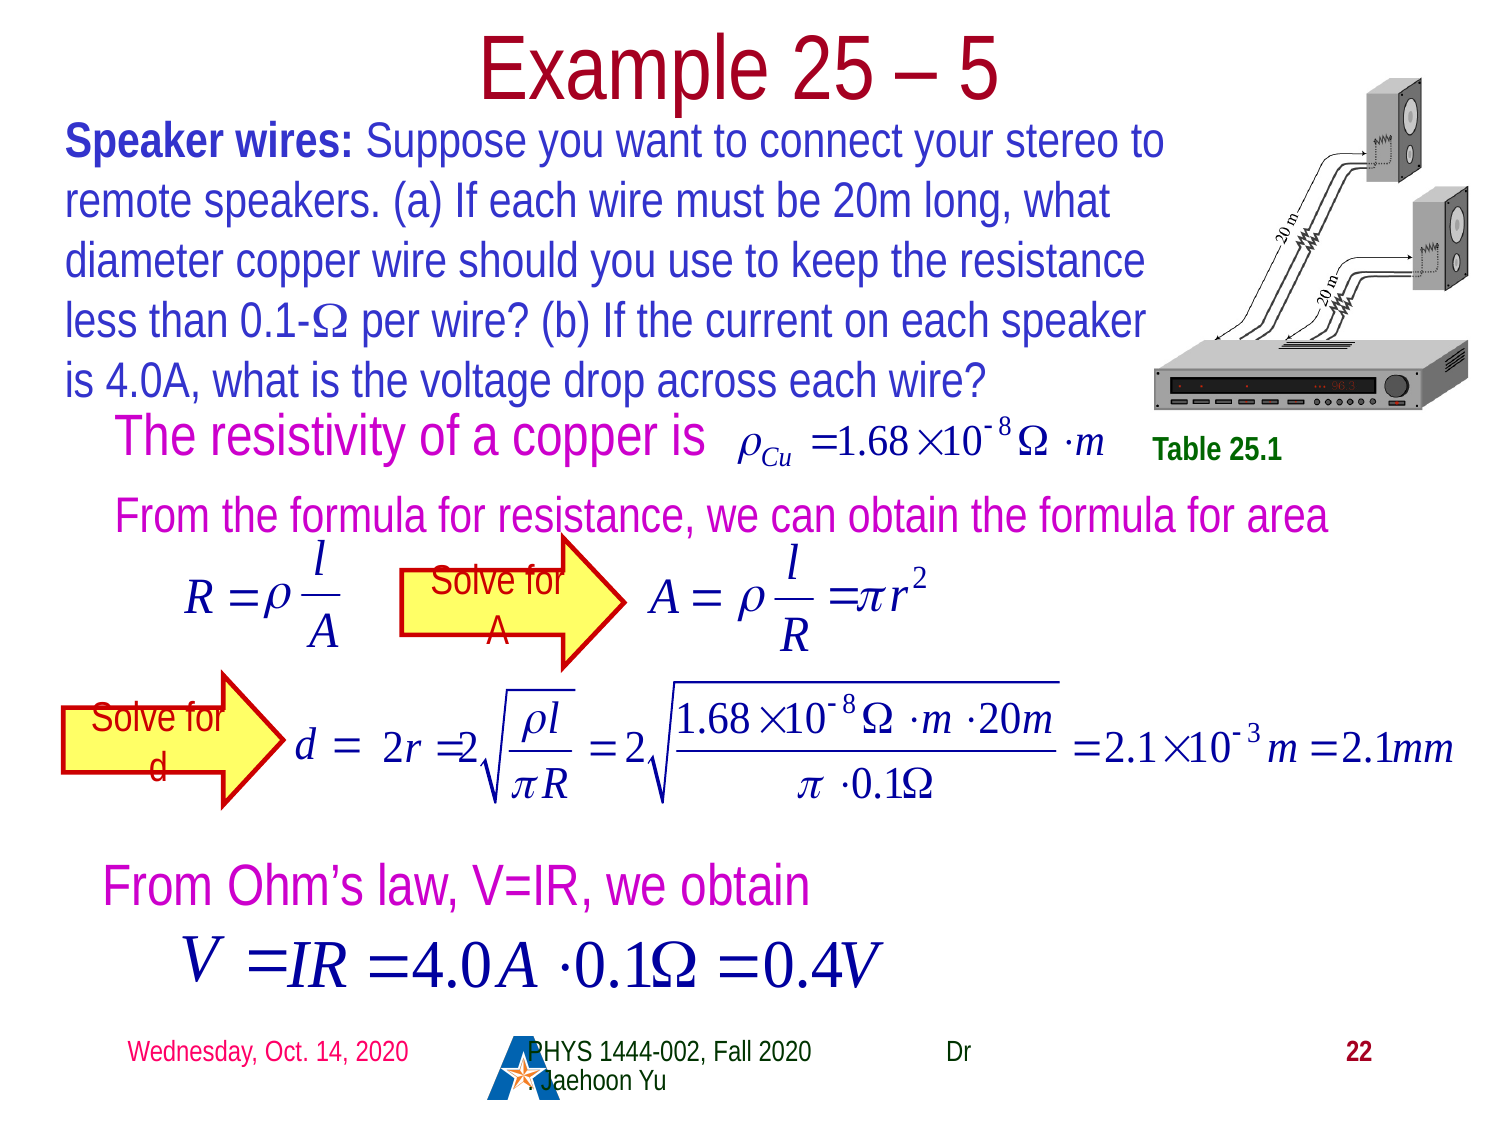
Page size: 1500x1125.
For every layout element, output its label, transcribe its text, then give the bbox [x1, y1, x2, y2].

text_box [274, 924, 399, 1000]
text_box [174, 567, 248, 624]
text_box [449, 679, 619, 813]
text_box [727, 528, 863, 663]
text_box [617, 671, 1463, 813]
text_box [253, 524, 351, 660]
text_box From the formula for resistance, we can obtain the formula for area [99, 474, 1438, 550]
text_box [637, 567, 722, 624]
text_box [400, 924, 901, 1006]
text_box Solve for A [401, 537, 625, 668]
text_box From Ohm’s law, V=IR, we obtain [87, 839, 1138, 925]
text_box Speaker wires: Suppose you want to connect your stereo to remote speakers. (a) If each wire must be 20m long, what diameter copper wire should you use to keep the resistance less than 0.1-Ω per wire? (b) If the current on each speaker is 4.0A, what is the voltage drop across each wire? [49, 99, 1082, 415]
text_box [174, 918, 293, 1001]
picture [1087, 74, 1500, 413]
footer PHYS 1444-002, Fall 2020 Dr. Jaehoon Yu [512, 1024, 988, 1101]
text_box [728, 402, 1113, 476]
slide_number 22 [1074, 1024, 1388, 1101]
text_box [374, 720, 444, 771]
title Example 25 – 5 [37, 0, 1463, 126]
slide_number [112, 1024, 426, 1101]
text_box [850, 550, 938, 626]
text_box Solve for d [63, 675, 282, 805]
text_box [287, 718, 363, 773]
text_box The resistivity of a copper is [99, 389, 738, 474]
picture [487, 1036, 512, 1100]
text_box Table 25.1 [1137, 422, 1300, 515]
